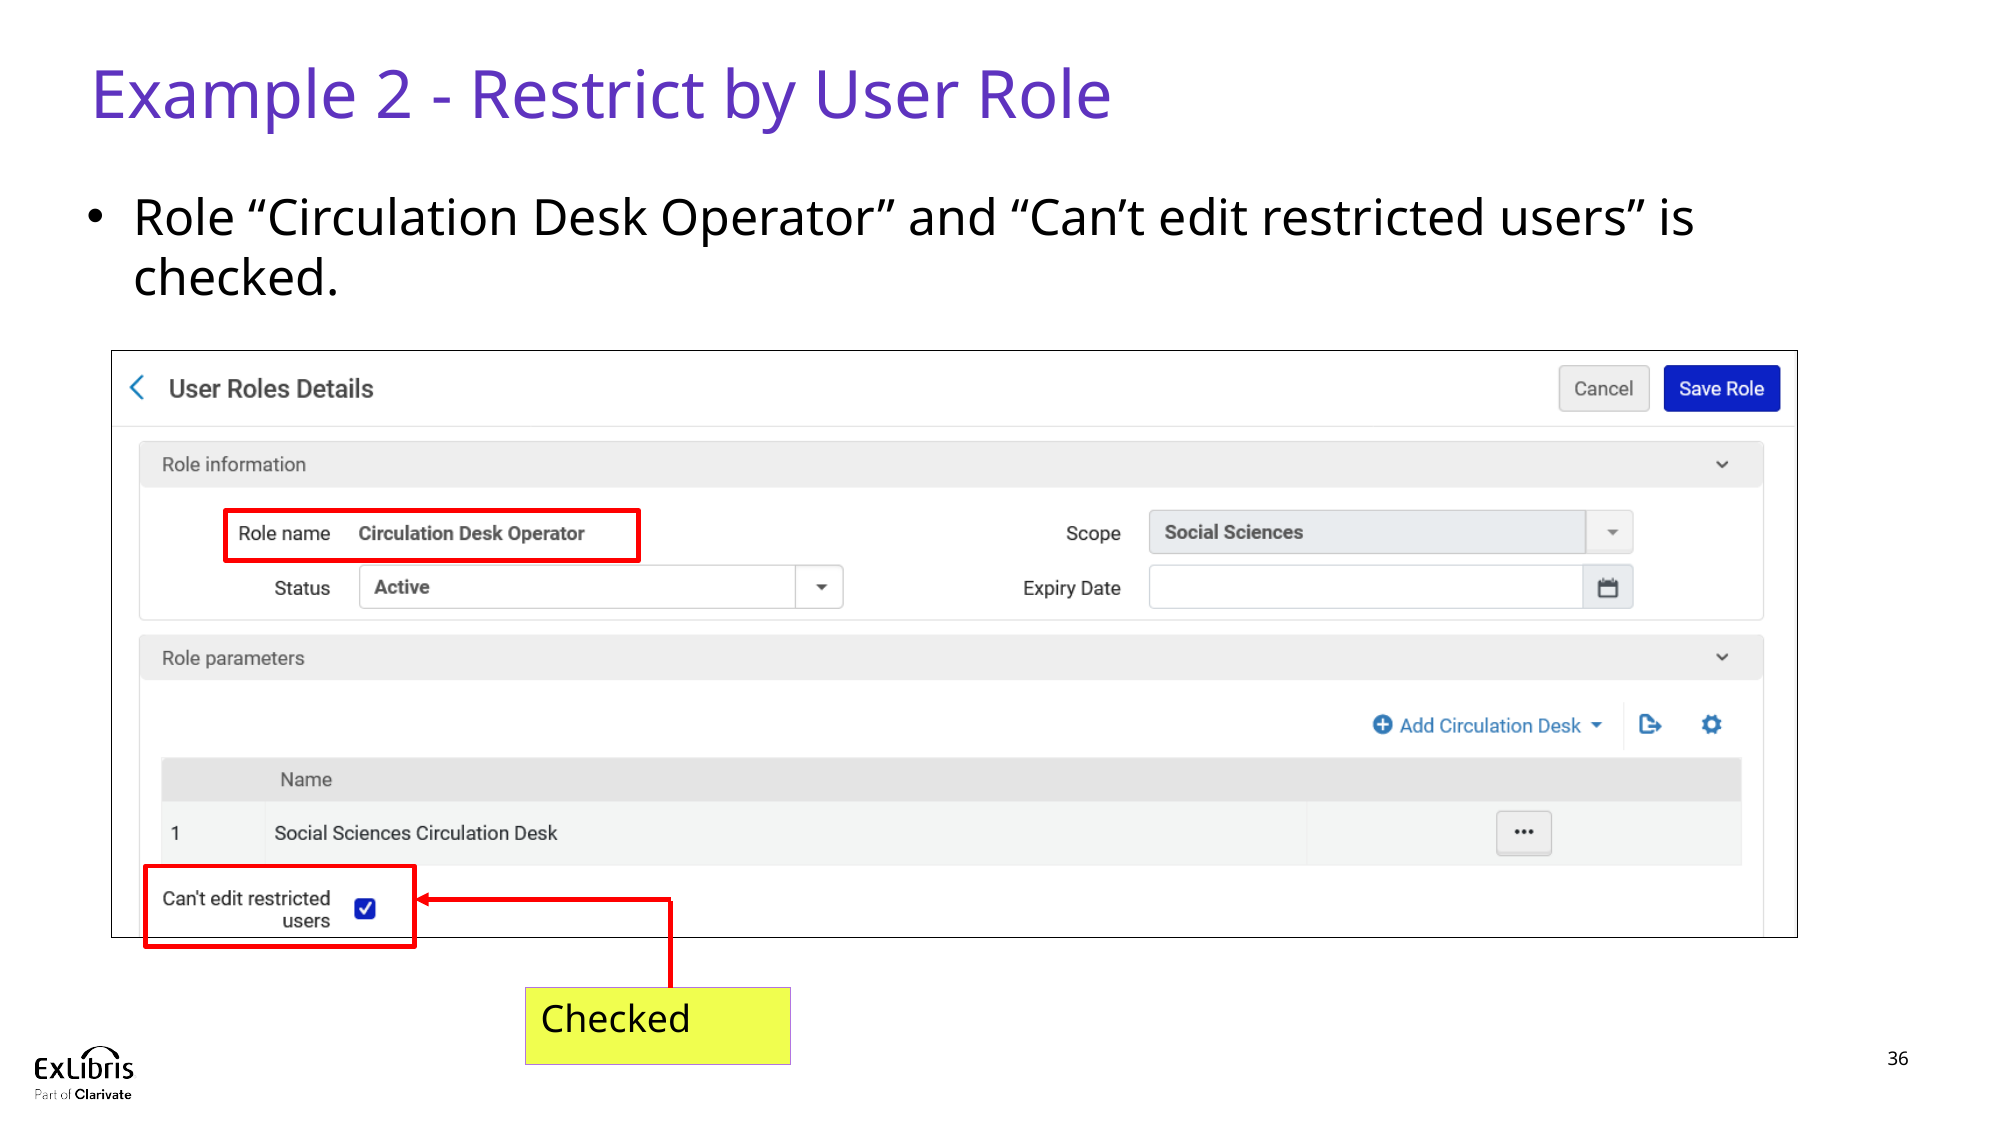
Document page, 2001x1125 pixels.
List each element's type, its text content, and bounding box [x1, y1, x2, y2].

picture [111, 350, 1798, 938]
text_box [145, 938, 415, 947]
slide_number 36 [1887, 1041, 1923, 1077]
text_box Checked [525, 987, 791, 1065]
text_box Role “Circulation Desk Operator” and “Can’t edit restricted users” is checked. [71, 178, 1923, 313]
title Example 2 - Restrict by User Role [90, 60, 1923, 142]
picture [35, 1046, 146, 1111]
